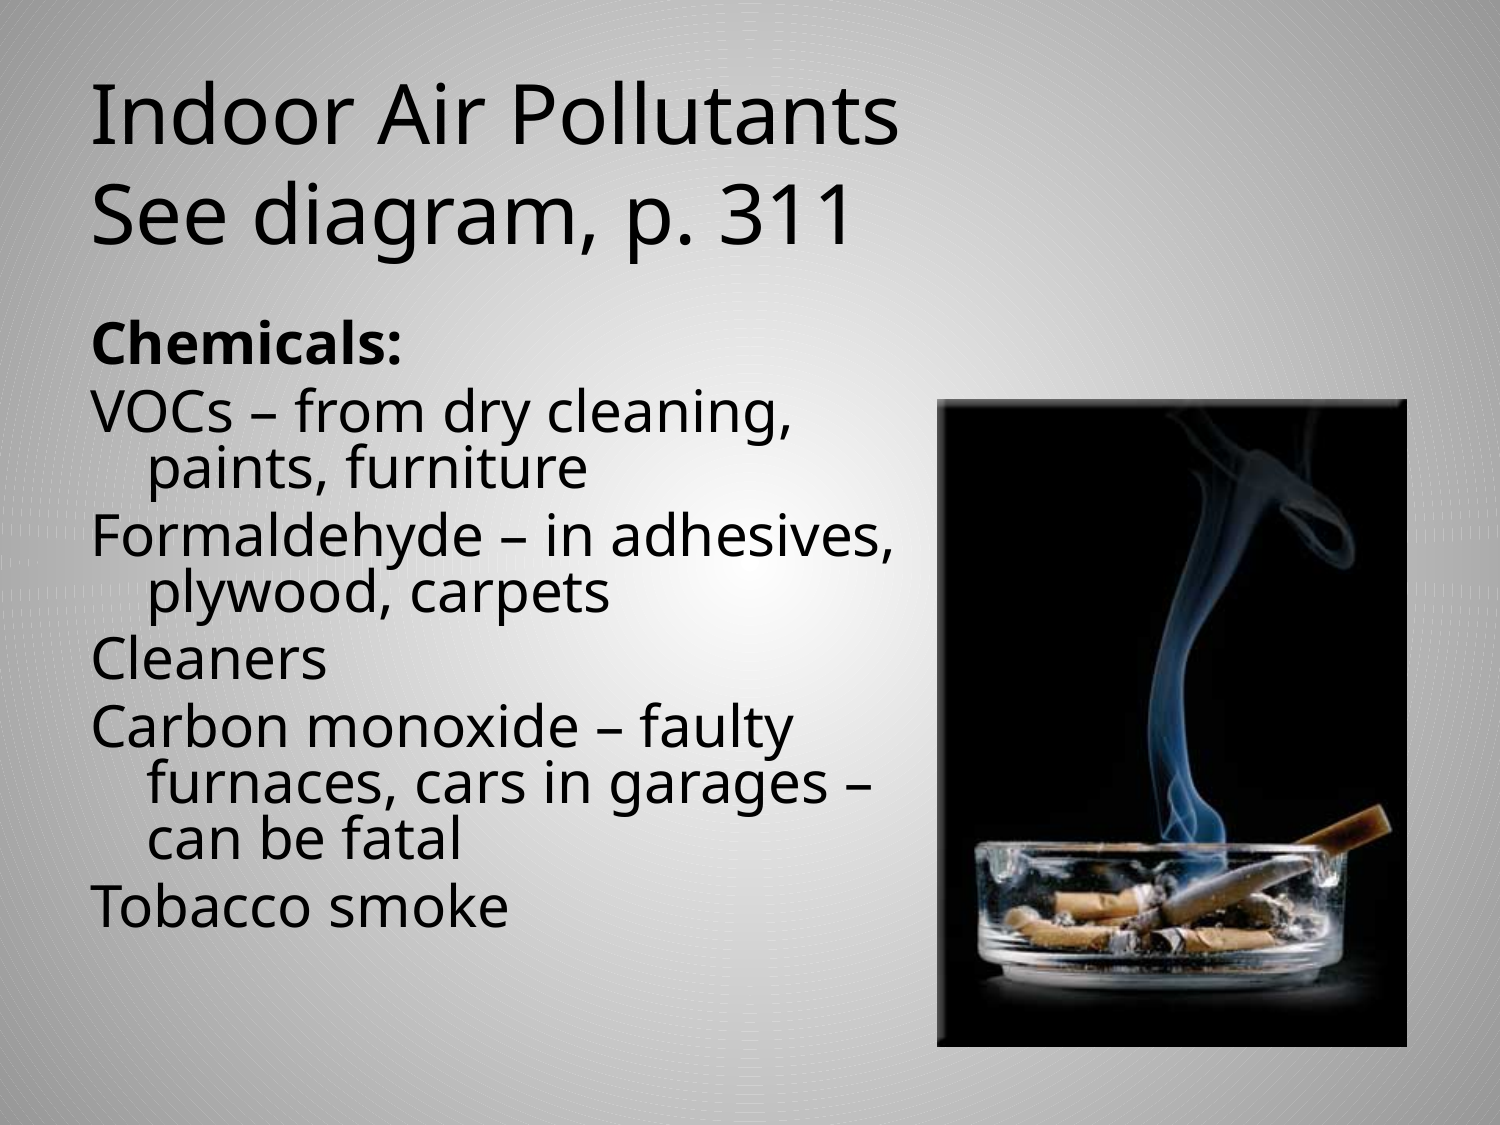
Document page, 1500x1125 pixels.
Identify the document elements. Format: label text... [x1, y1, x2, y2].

picture [937, 399, 1407, 1048]
title Indoor Air Pollutants See diagram, p. 311 [74, 47, 1426, 276]
list Chemicals: VOCs – from dry cleaning, paints, furniture Formaldehyde – in adhesives, plywood, carpets Cleaners Carbon monoxide – faulty furnaces, cars in garages – can be fatal Tobacco smoke [74, 312, 913, 988]
